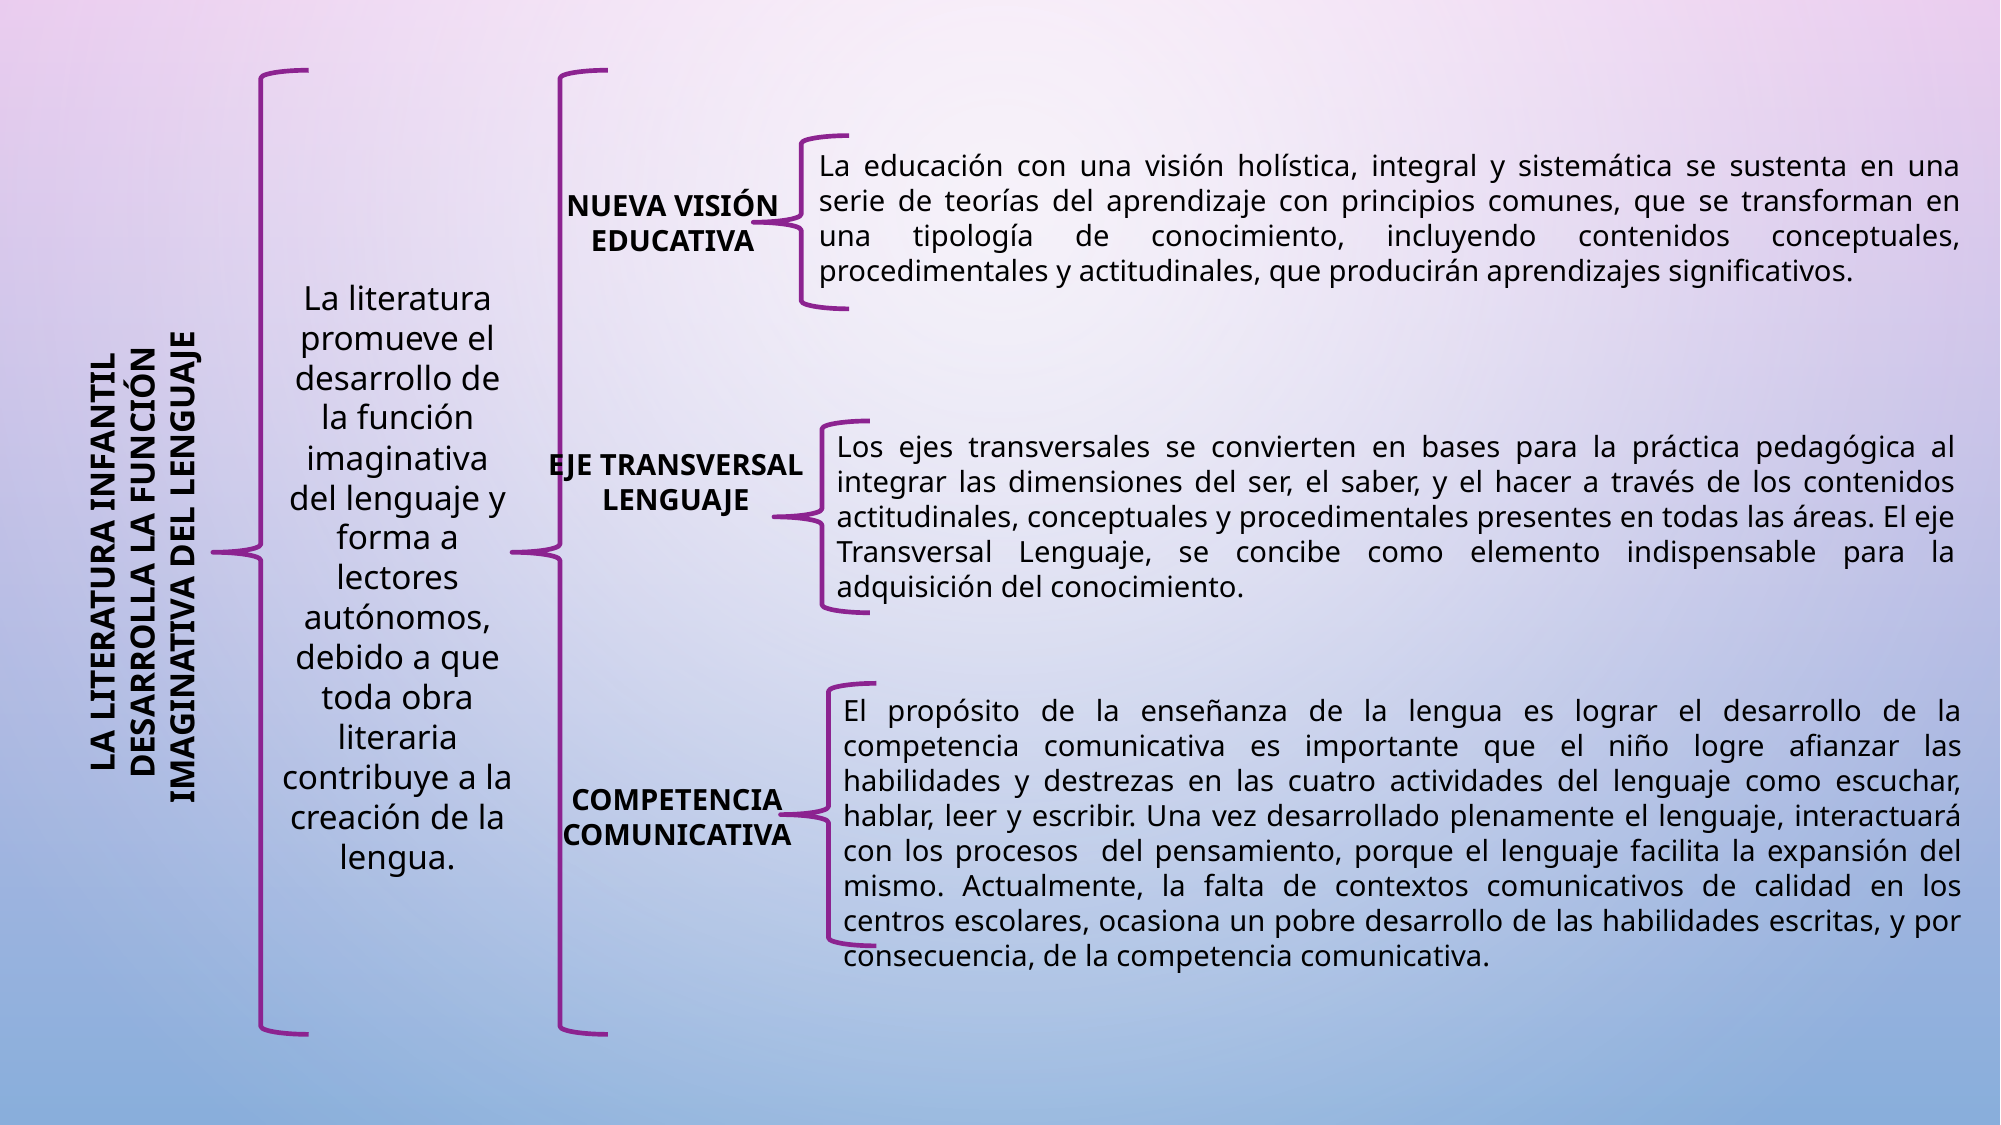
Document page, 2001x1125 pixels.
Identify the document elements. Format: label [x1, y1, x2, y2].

text_box [73, 69, 1978, 1035]
